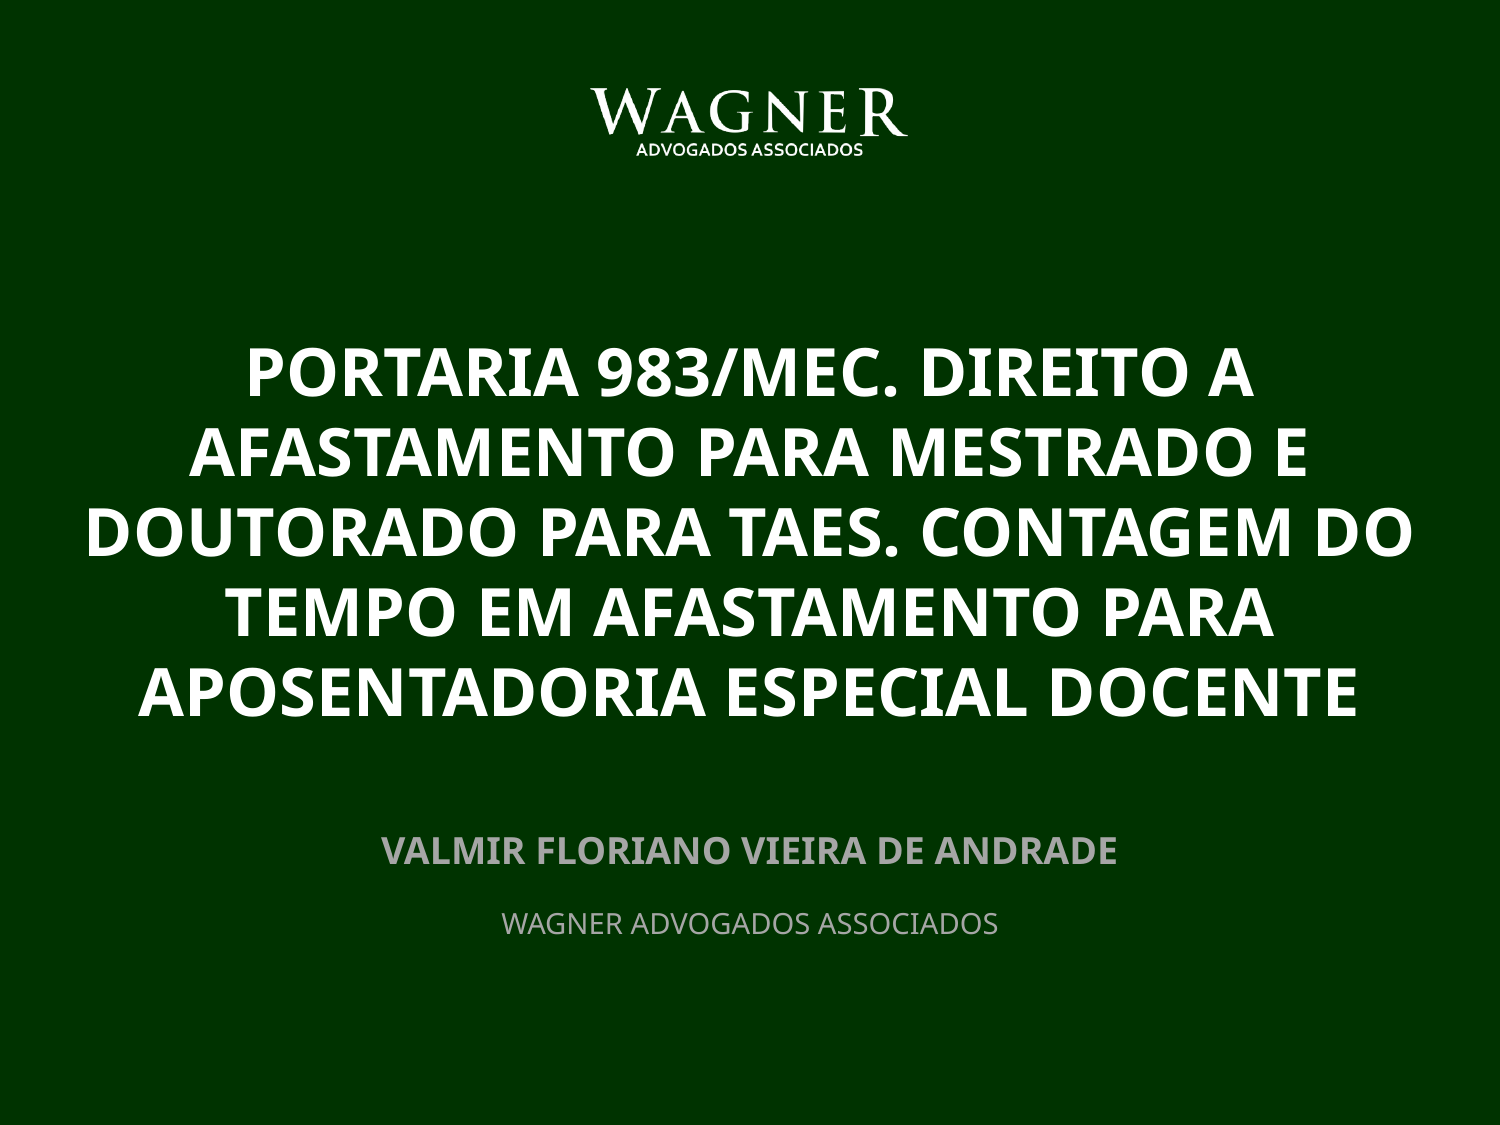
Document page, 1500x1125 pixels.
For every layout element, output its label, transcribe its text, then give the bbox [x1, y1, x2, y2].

picture [590, 88, 908, 157]
subtitle Valmir Floriano Vieira de Andrade Wagner Advogados Associados [11, 821, 1489, 1117]
title Portaria 983/MEC. Direito a afastamento para mestrado e doutorado para taes. Contagem do tempo em afastamento para aposentadoria especial docente [11, 8, 1489, 821]
